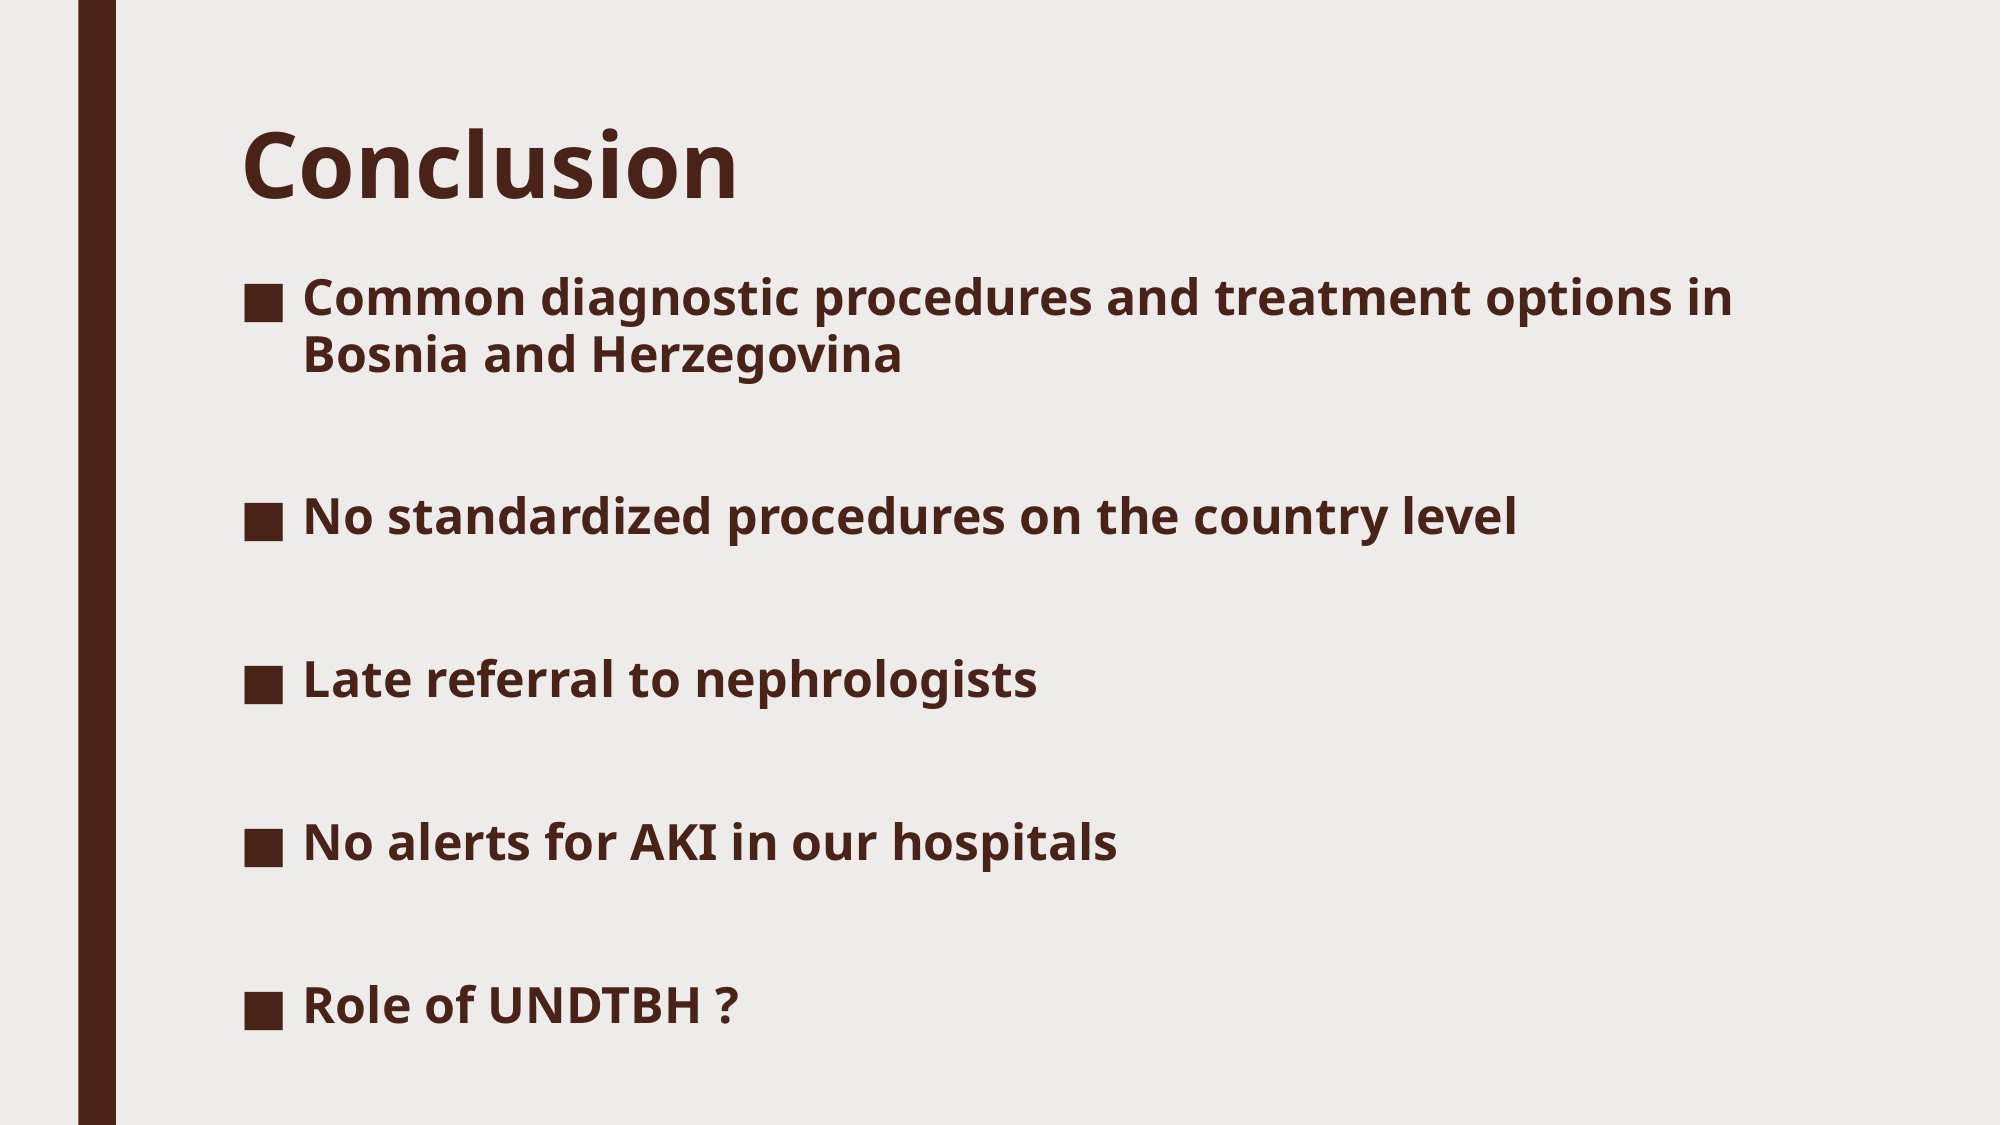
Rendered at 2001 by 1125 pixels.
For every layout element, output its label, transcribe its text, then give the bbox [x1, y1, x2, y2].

title Conclusion [225, 112, 1800, 242]
list Common diagnostic procedures and treatment options in Bosnia and Herzegovina No standardized procedures on the country level Late referral to nephrologists No alerts for AKI in our hospitals Role of UNDTBH ? [225, 263, 1800, 1046]
